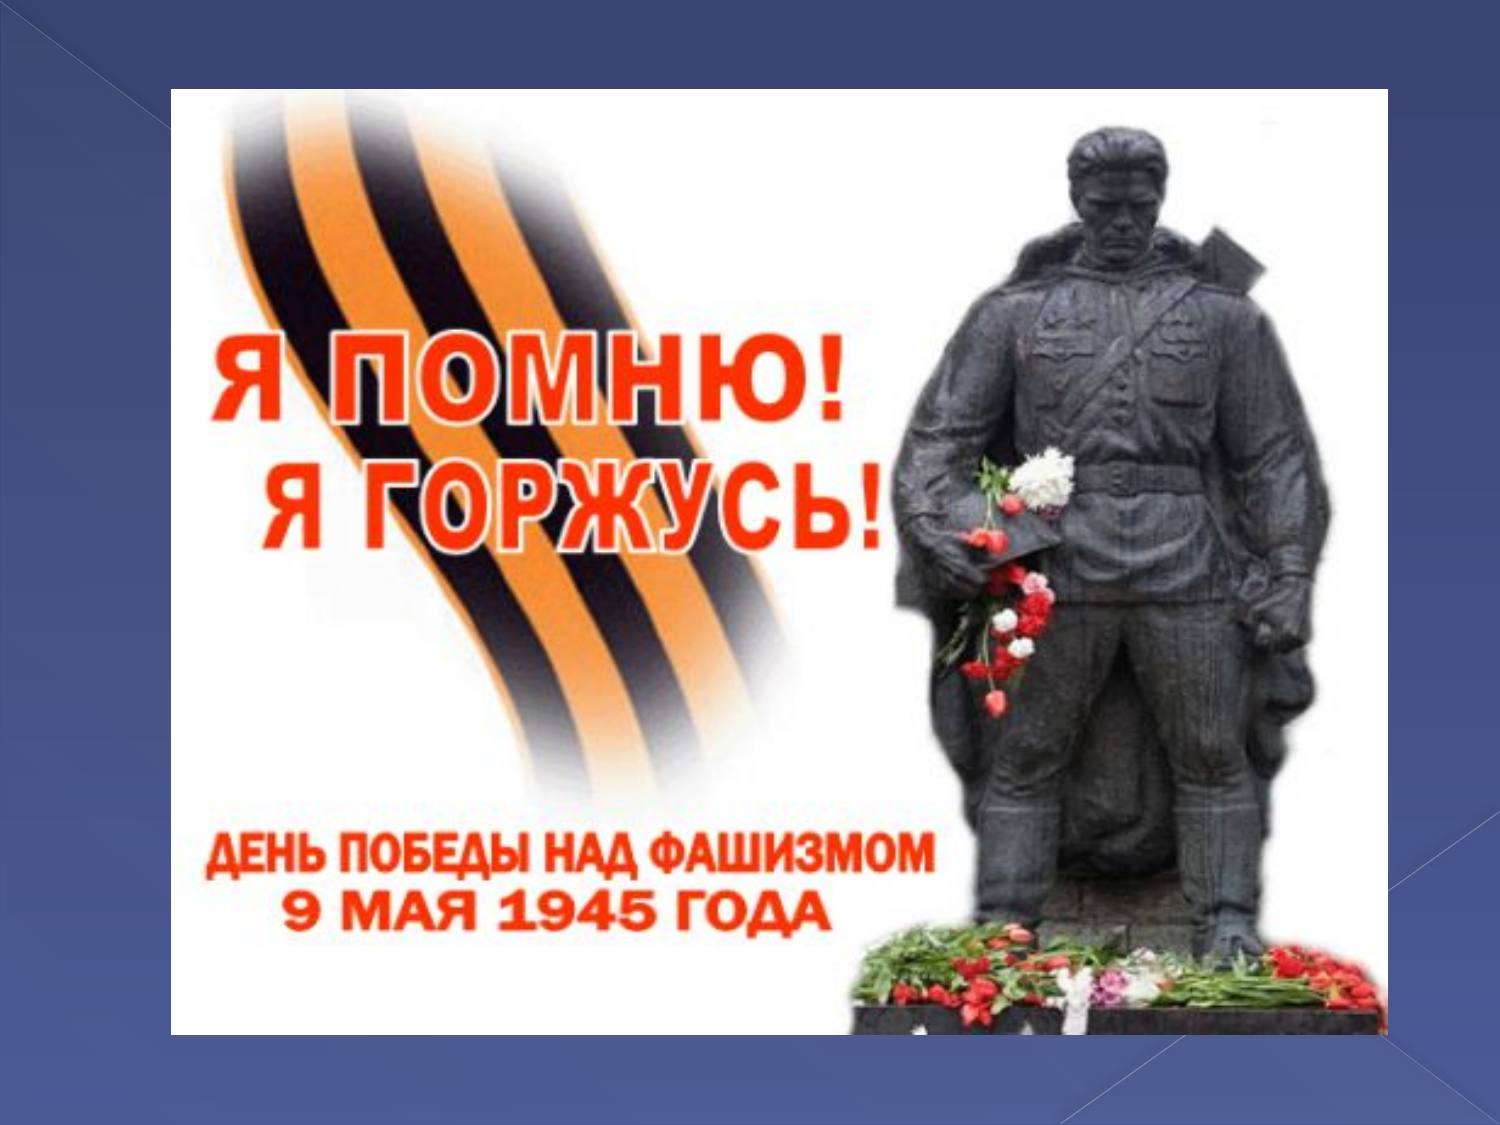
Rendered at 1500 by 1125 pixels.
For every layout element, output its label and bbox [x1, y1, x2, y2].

picture [170, 89, 1389, 1036]
